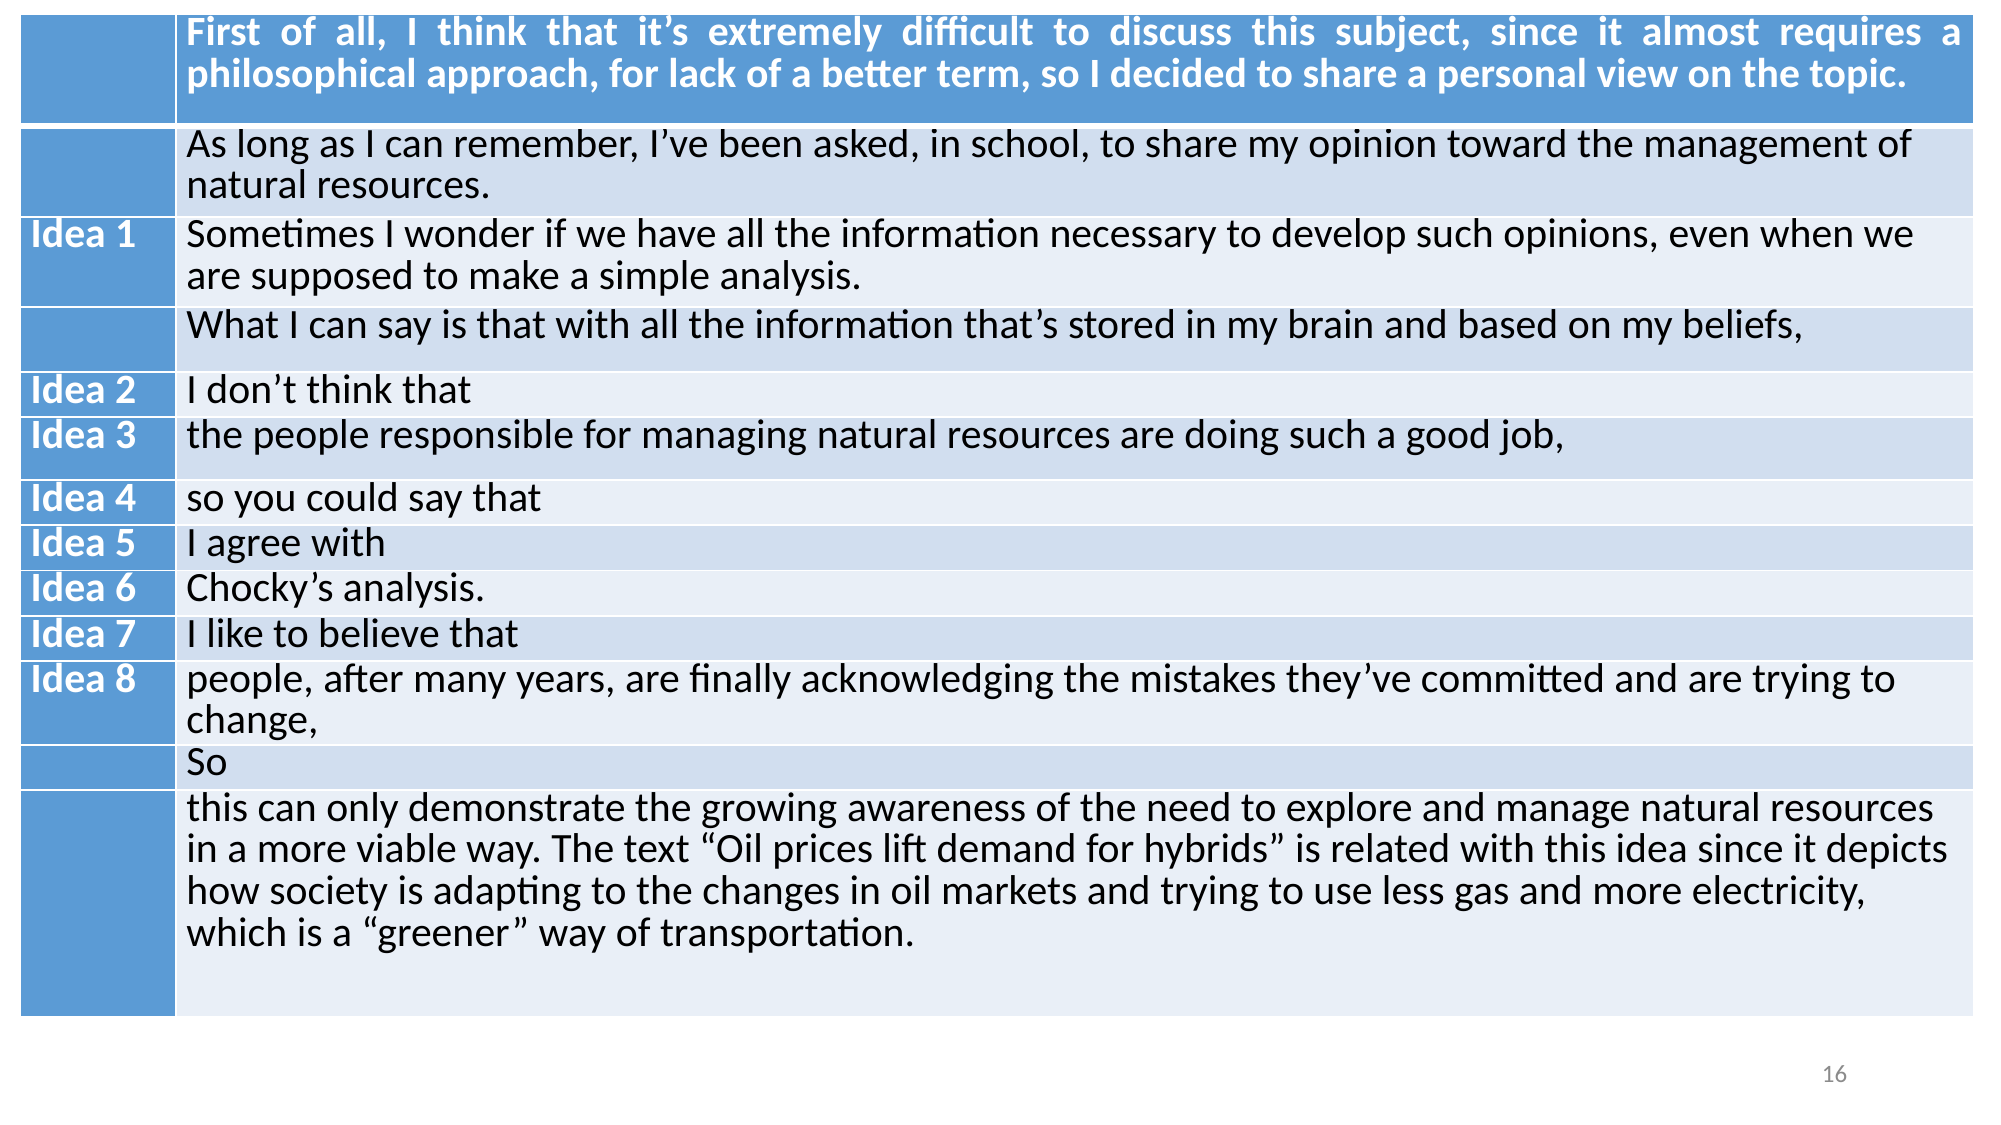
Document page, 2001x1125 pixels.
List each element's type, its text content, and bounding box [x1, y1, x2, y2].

table_cell the people responsible for managing natural resources are doing such a good job, [177, 418, 1973, 479]
table_cell so you could say that [177, 481, 1973, 524]
table_cell I agree with [177, 526, 1973, 570]
table_cell Idea 2 [21, 373, 175, 416]
table_cell [21, 746, 175, 789]
table_header First of all, I think that it’s extremely difficult to discuss this subject, since it almost requires a philosophical approach, for lack of a better term, so I decided to share a personal view on the topic. [177, 15, 1973, 123]
table_cell Chocky’s analysis. [177, 571, 1973, 615]
table_cell people, after many years, are finally acknowledging the mistakes they’ve committed and are trying to change, [177, 662, 1973, 744]
table_cell Idea 3 [21, 418, 175, 479]
table_cell Idea 5 [21, 526, 175, 570]
table_cell [21, 308, 175, 371]
table_cell Idea 7 [21, 617, 175, 660]
table_cell Idea 6 [21, 571, 175, 615]
table_header [21, 15, 175, 123]
table_cell this can only demonstrate the growing awareness of the need to explore and manage natural resources in a more viable way. The text “Oil prices lift demand for hybrids” is related with this idea since it depicts how society is adapting to the changes in oil markets and trying to use less gas and more electricity, which is a “greener” way of transportation. [177, 791, 1973, 1016]
table_cell Idea 8 [21, 662, 175, 744]
table_cell I like to believe that [177, 617, 1973, 660]
slide_number 16 [1412, 1042, 1863, 1103]
table_cell So [177, 746, 1973, 789]
table_cell What I can say is that with all the information that’s stored in my brain and based on my beliefs, [177, 308, 1973, 371]
table_cell Sometimes I wonder if we have all the information necessary to develop such opinions, even when we are supposed to make a simple analysis. [177, 218, 1973, 306]
table_cell Idea 1 [21, 218, 175, 306]
table_cell Idea 4 [21, 481, 175, 524]
table_cell I don’t think that [177, 373, 1973, 416]
table_cell [21, 791, 175, 1016]
table_cell As long as I can remember, I’ve been asked, in school, to share my opinion toward the management of natural resources. [177, 129, 1973, 216]
table_cell [21, 129, 175, 216]
